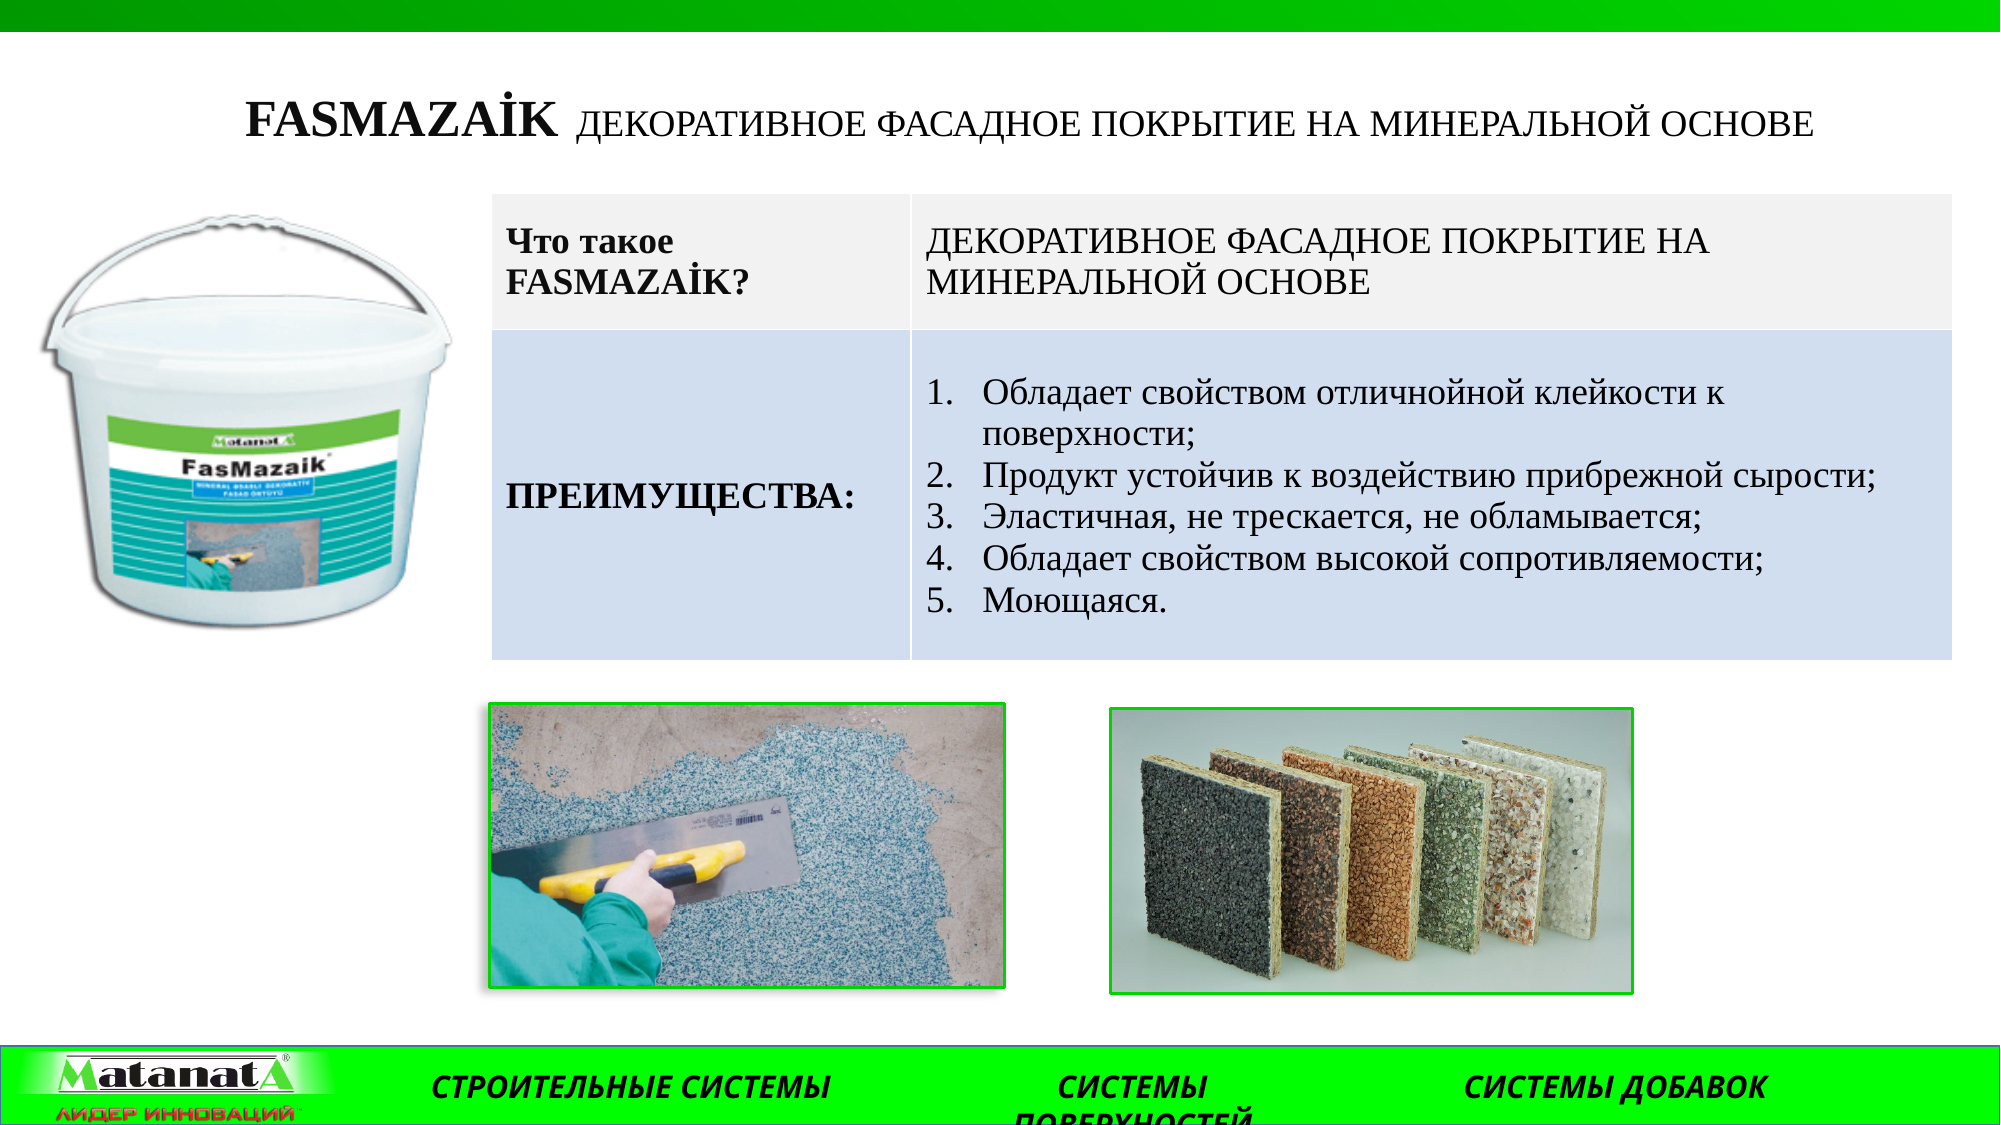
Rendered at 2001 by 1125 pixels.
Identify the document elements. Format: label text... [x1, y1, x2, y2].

picture [490, 705, 1003, 986]
picture [1111, 710, 1631, 993]
picture [36, 208, 458, 635]
table_header Что такое FASMAZAİK? [492, 194, 910, 329]
table_cell Oбладает свойством отличнойной клейкости к поверхности; Продукт устойчив к воздействию прибрежной сырости; Эластичная, не трескается, не обламывается; Обладает свойством высокой сопротивляемости; Моющаяся. [912, 330, 1952, 660]
table_header ДЕКОРАТИВНОЕ ФАСАДНОЕ ПОКРЫТИЕ НА МИНЕРАЛЬНОЙ ОСНОВЕ [912, 194, 1952, 329]
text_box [0, 1046, 2000, 1125]
text_box [0, 0, 2000, 33]
text_box FASMAZAİK ДЕКОРАТИВНОЕ ФАСАДНОЕ ПОКРЫТИЕ НА МИНЕРАЛЬНОЙ ОСНОВЕ [163, 62, 1945, 157]
table_cell ПРЕИМУЩЕСТВА: [492, 330, 910, 660]
